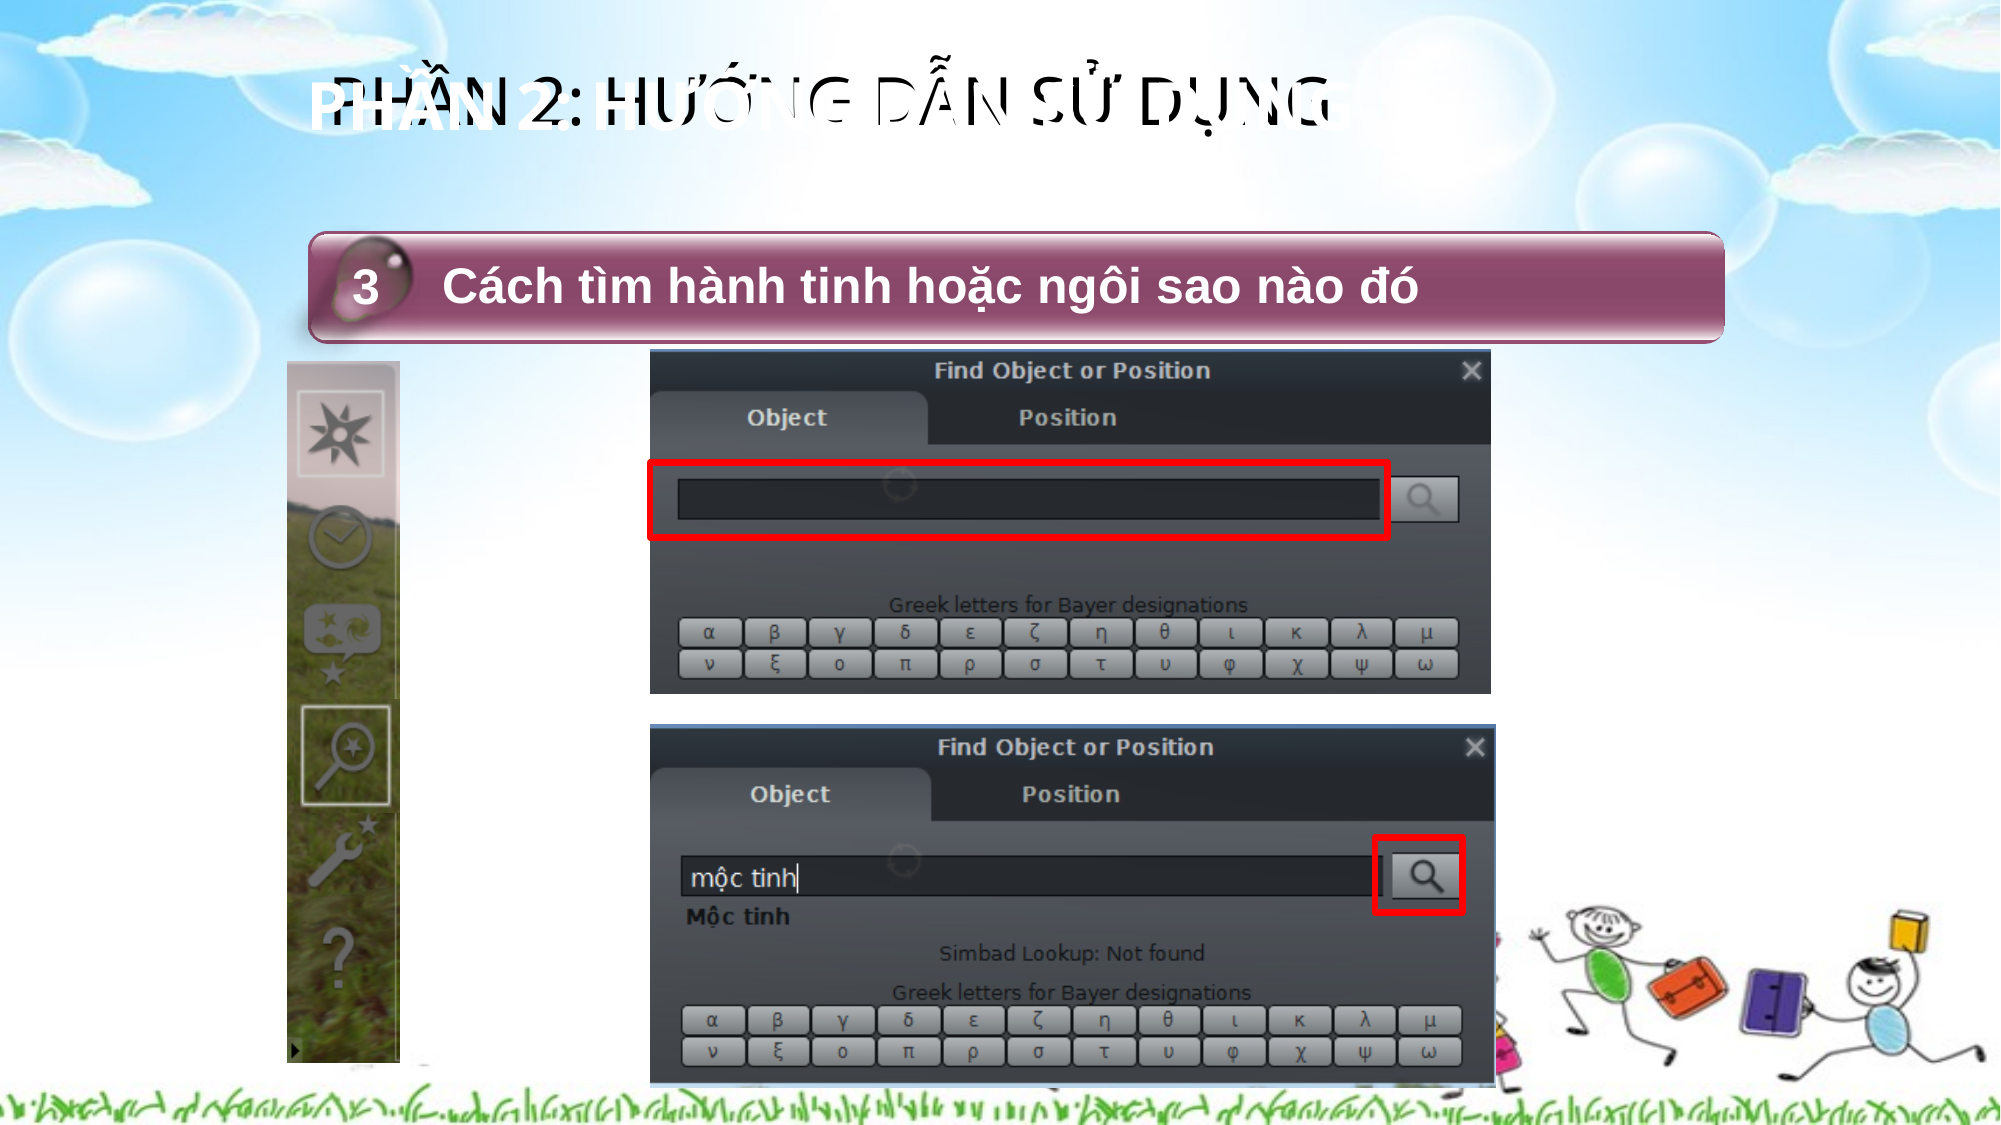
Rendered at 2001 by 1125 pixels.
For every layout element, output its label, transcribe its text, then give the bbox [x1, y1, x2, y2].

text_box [420, 230, 1725, 344]
text_box PHẦN 2: HƯỚNG DẪN SỬ DỤNG [199, 57, 1463, 150]
picture [0, 0, 2001, 1125]
